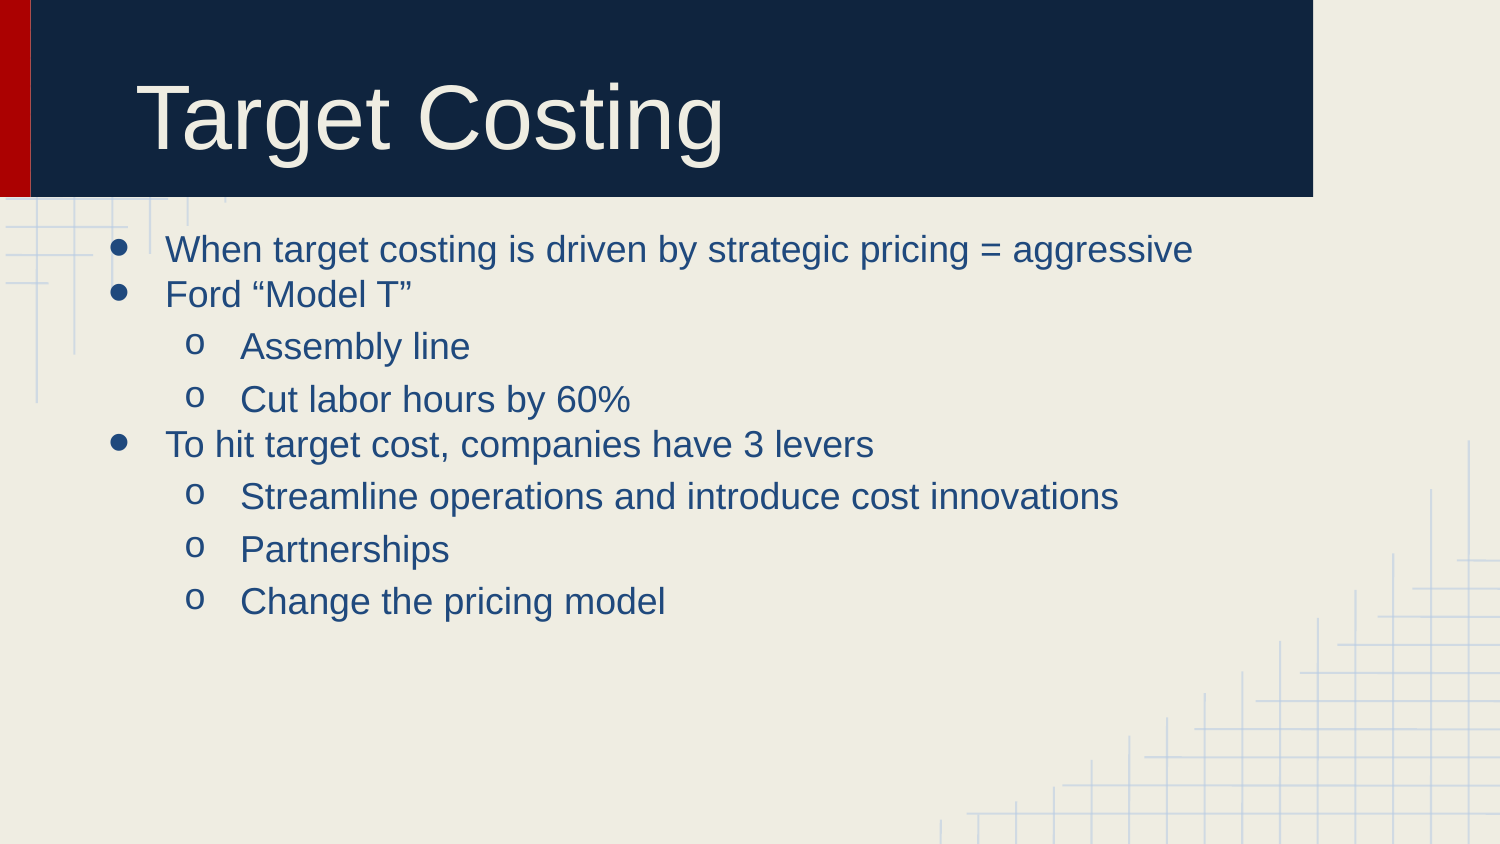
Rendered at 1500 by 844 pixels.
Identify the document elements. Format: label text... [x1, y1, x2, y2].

title Target Costing [75, 16, 1276, 183]
list When target costing is driven by strategic pricing = aggressive Ford “Model T” Assembly line Cut labor hours by 60% To hit target cost, companies have 3 levers Streamline operations and introduce cost innovations Partnerships Change the pricing model [75, 209, 1425, 806]
